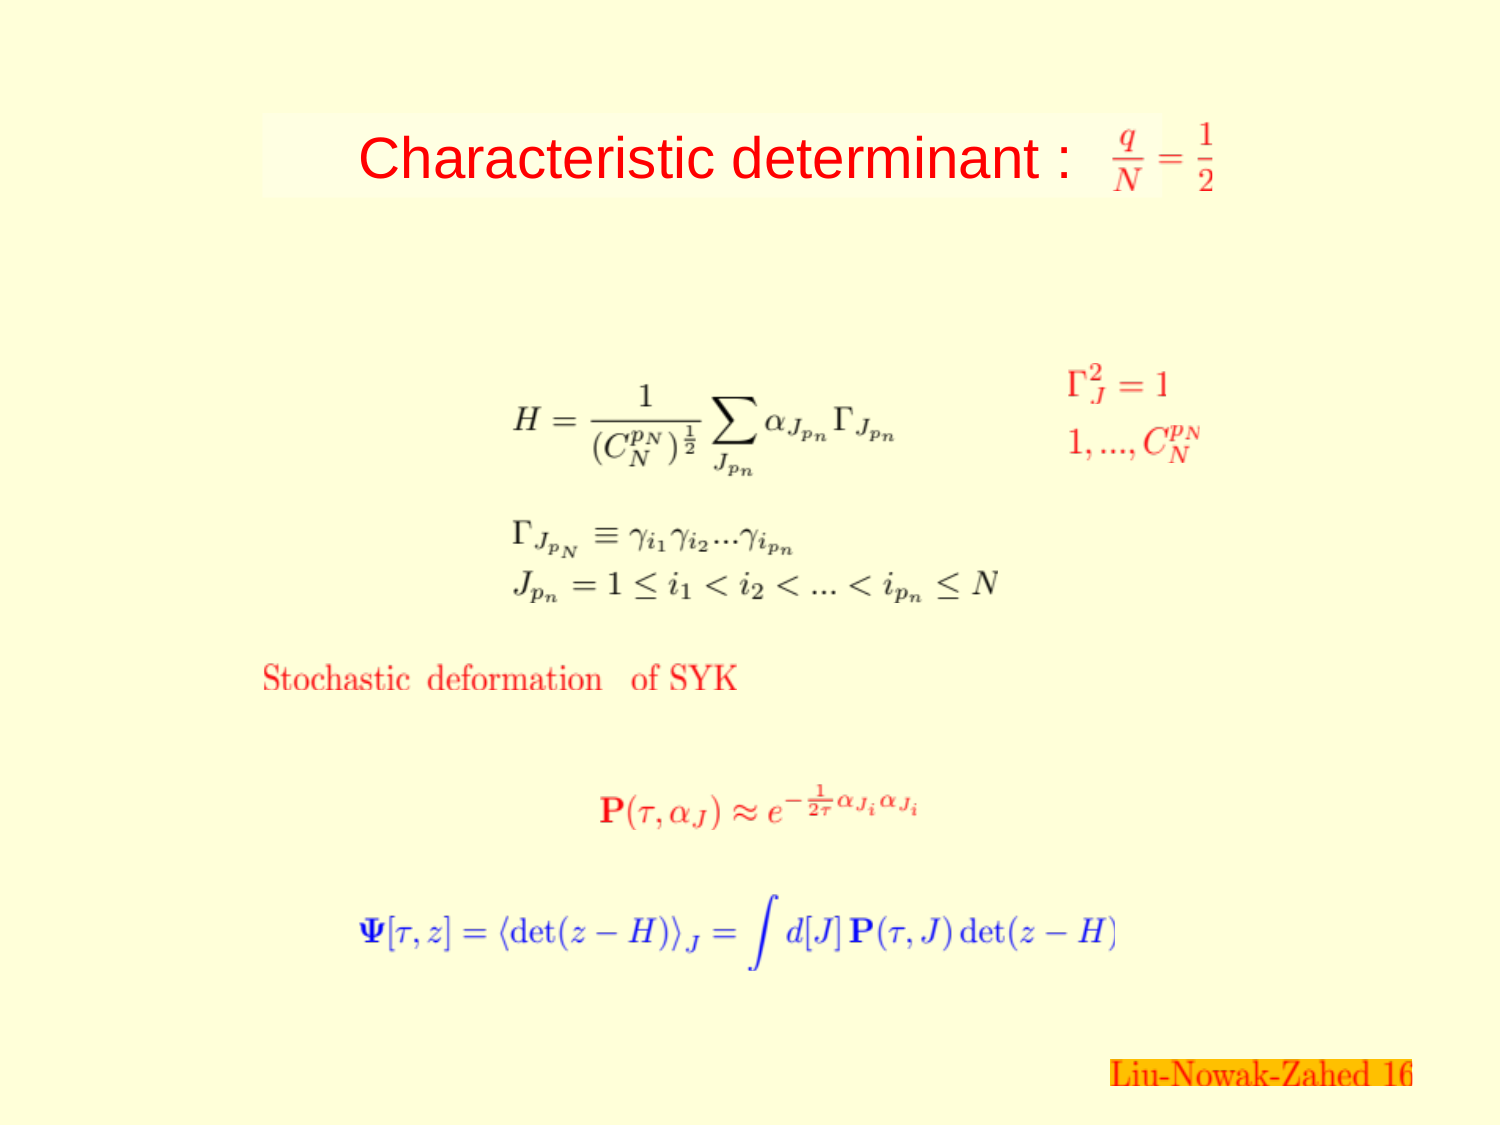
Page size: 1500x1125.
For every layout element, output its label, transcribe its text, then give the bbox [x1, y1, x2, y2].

picture [1067, 363, 1167, 404]
picture [358, 893, 1116, 972]
picture [512, 383, 999, 603]
picture [1068, 424, 1200, 463]
picture [1112, 121, 1213, 191]
picture [263, 662, 737, 690]
text_box Characteristic determinant : [262, 113, 1163, 198]
picture [1110, 1058, 1413, 1086]
picture [599, 782, 917, 830]
